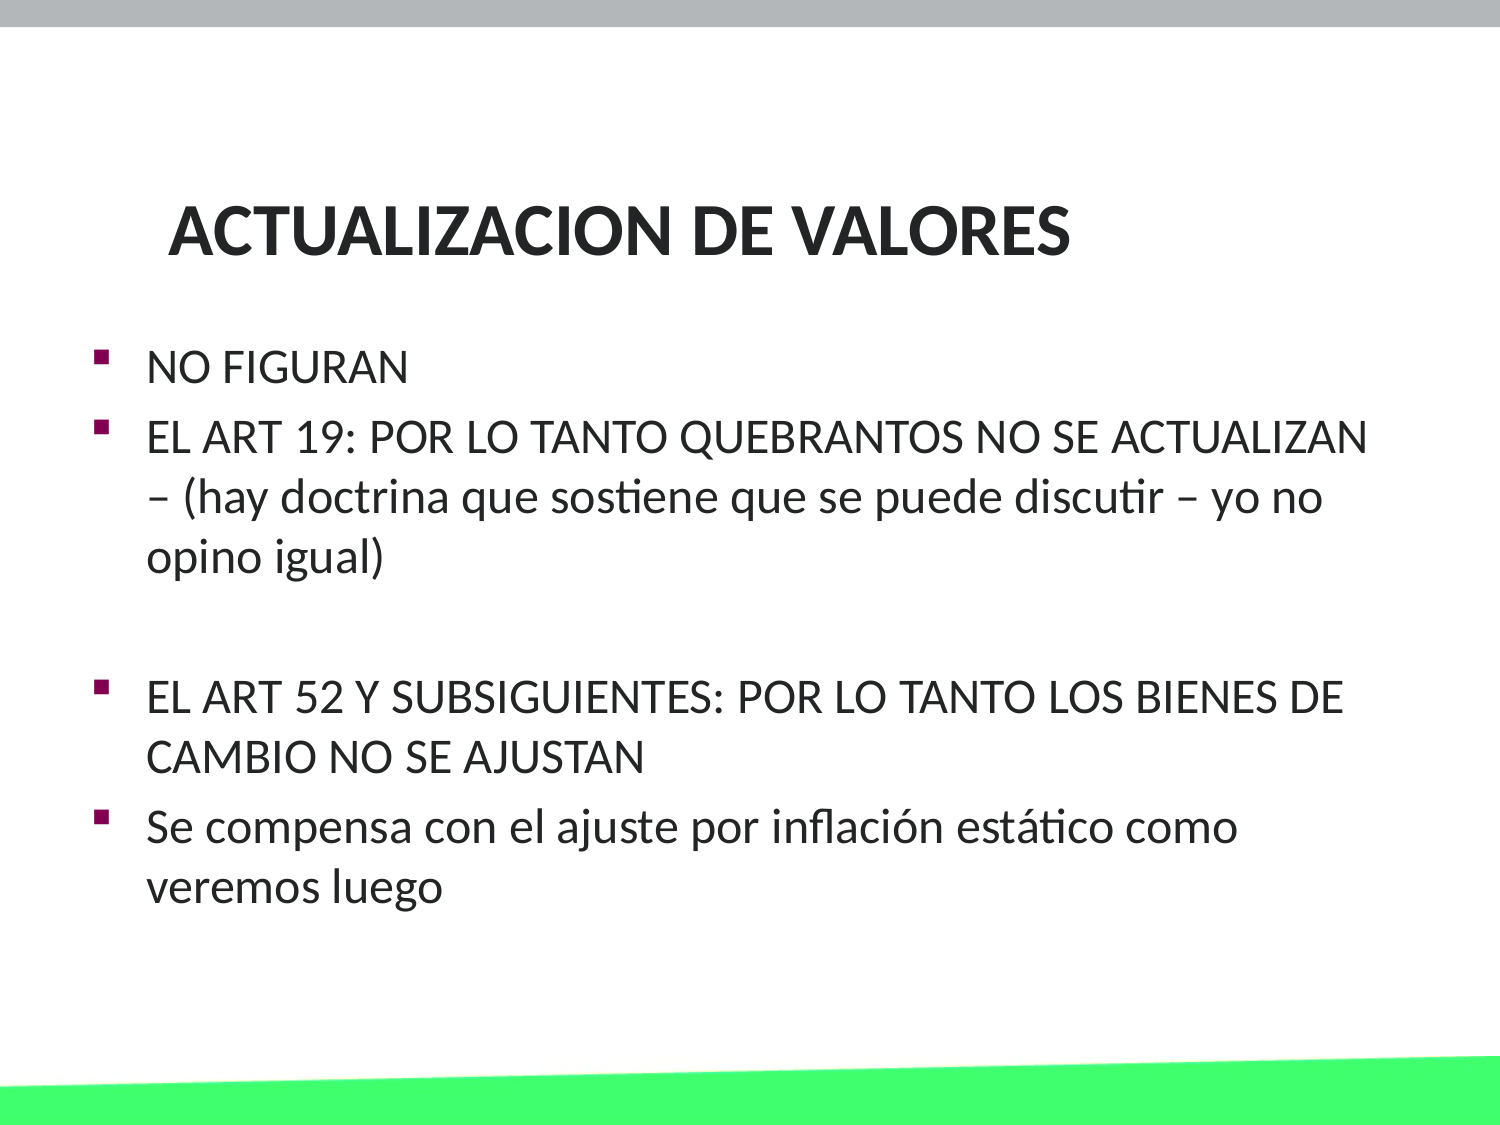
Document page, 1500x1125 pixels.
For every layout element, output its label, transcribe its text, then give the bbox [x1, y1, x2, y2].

list NO FIGURAN EL ART 19: POR LO TANTO QUEBRANTOS NO SE ACTUALIZAN – (hay doctrina que sostiene que se puede discutir – yo no opino igual) EL ART 52 Y SUBSIGUIENTES: POR LO TANTO LOS BIENES DE CAMBIO NO SE AJUSTAN Se compensa con el ajuste por inflación estático como veremos luego [75, 326, 1403, 1005]
title ACTUALIZACION DE VALORES [76, 132, 1166, 320]
picture [0, 1056, 1500, 1125]
text_box [0, 0, 1500, 29]
